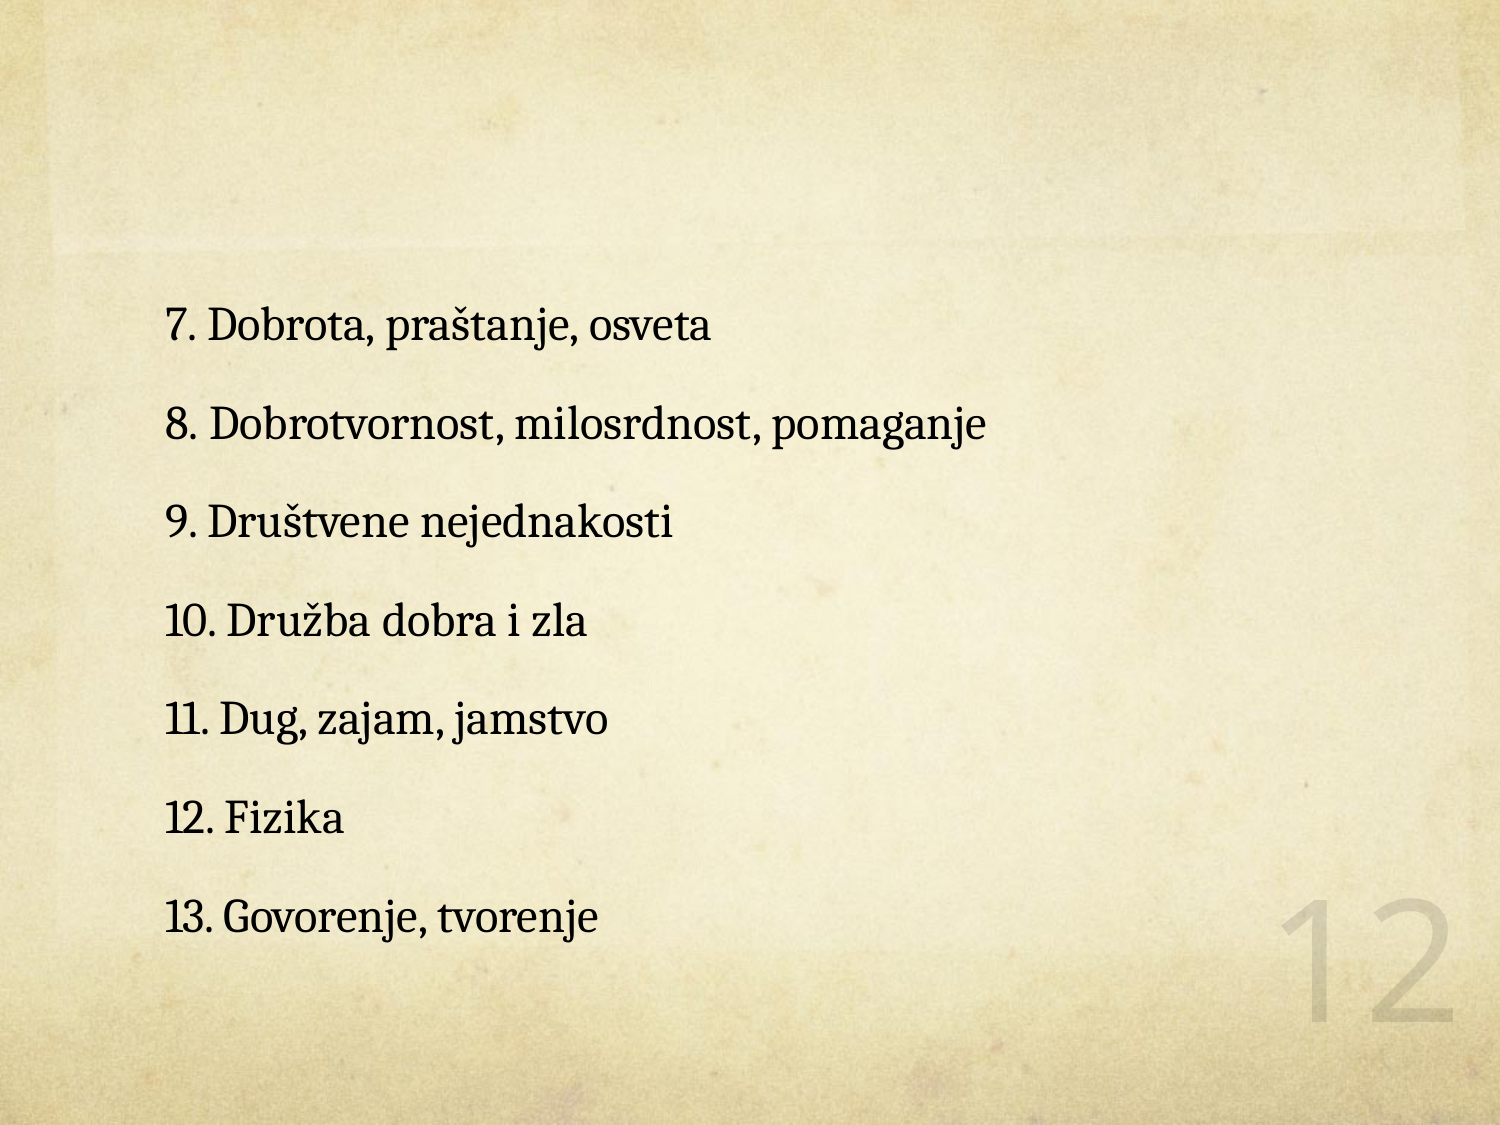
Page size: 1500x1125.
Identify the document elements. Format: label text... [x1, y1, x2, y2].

slide_number 12 [1233, 898, 1478, 1038]
picture [0, 0, 1500, 1125]
list 7. Dobrota, praštanje, osveta 8. Dobrotvornost, milosrdnost, pomaganje 9. Društvene nejednakosti 10. Družba dobra i zla 11. Dug, zajam, jamstvo 12. Fizika 13. Govorenje, tvorenje [150, 284, 1350, 950]
